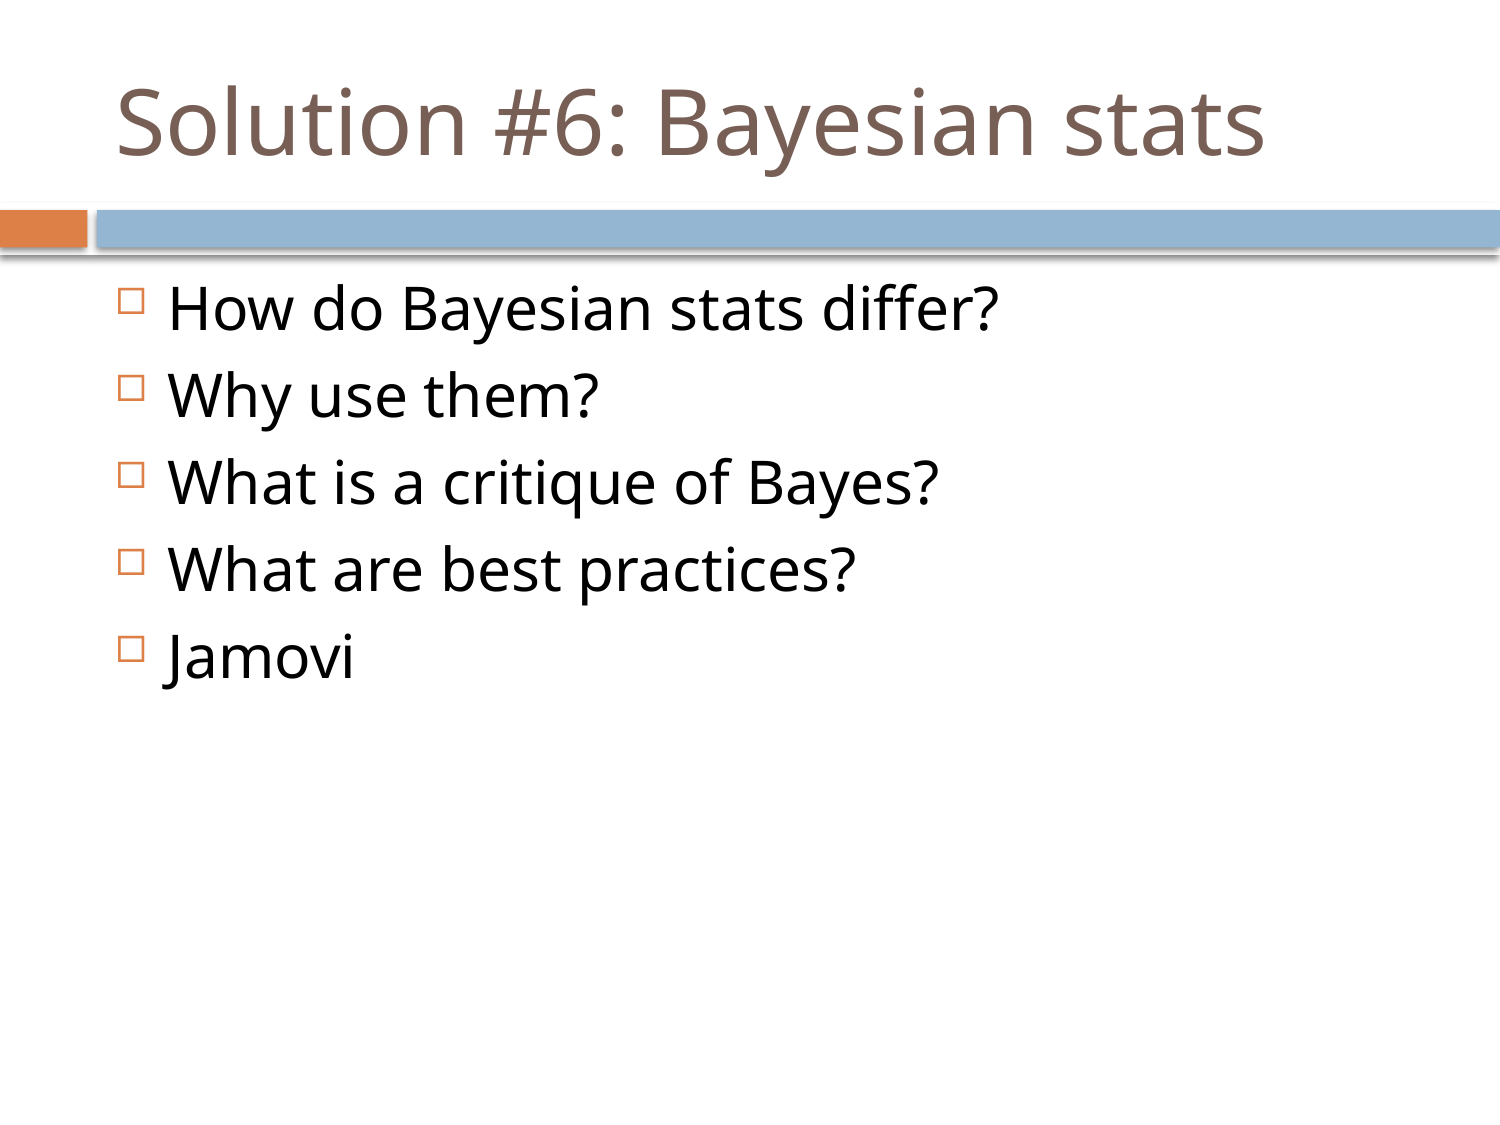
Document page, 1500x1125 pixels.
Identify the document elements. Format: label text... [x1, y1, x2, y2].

list How do Bayesian stats differ? Why use them? What is a critique of Bayes? What are best practices? Jamovi [100, 262, 1438, 1000]
title Solution #6: Bayesian stats [100, 37, 1438, 200]
